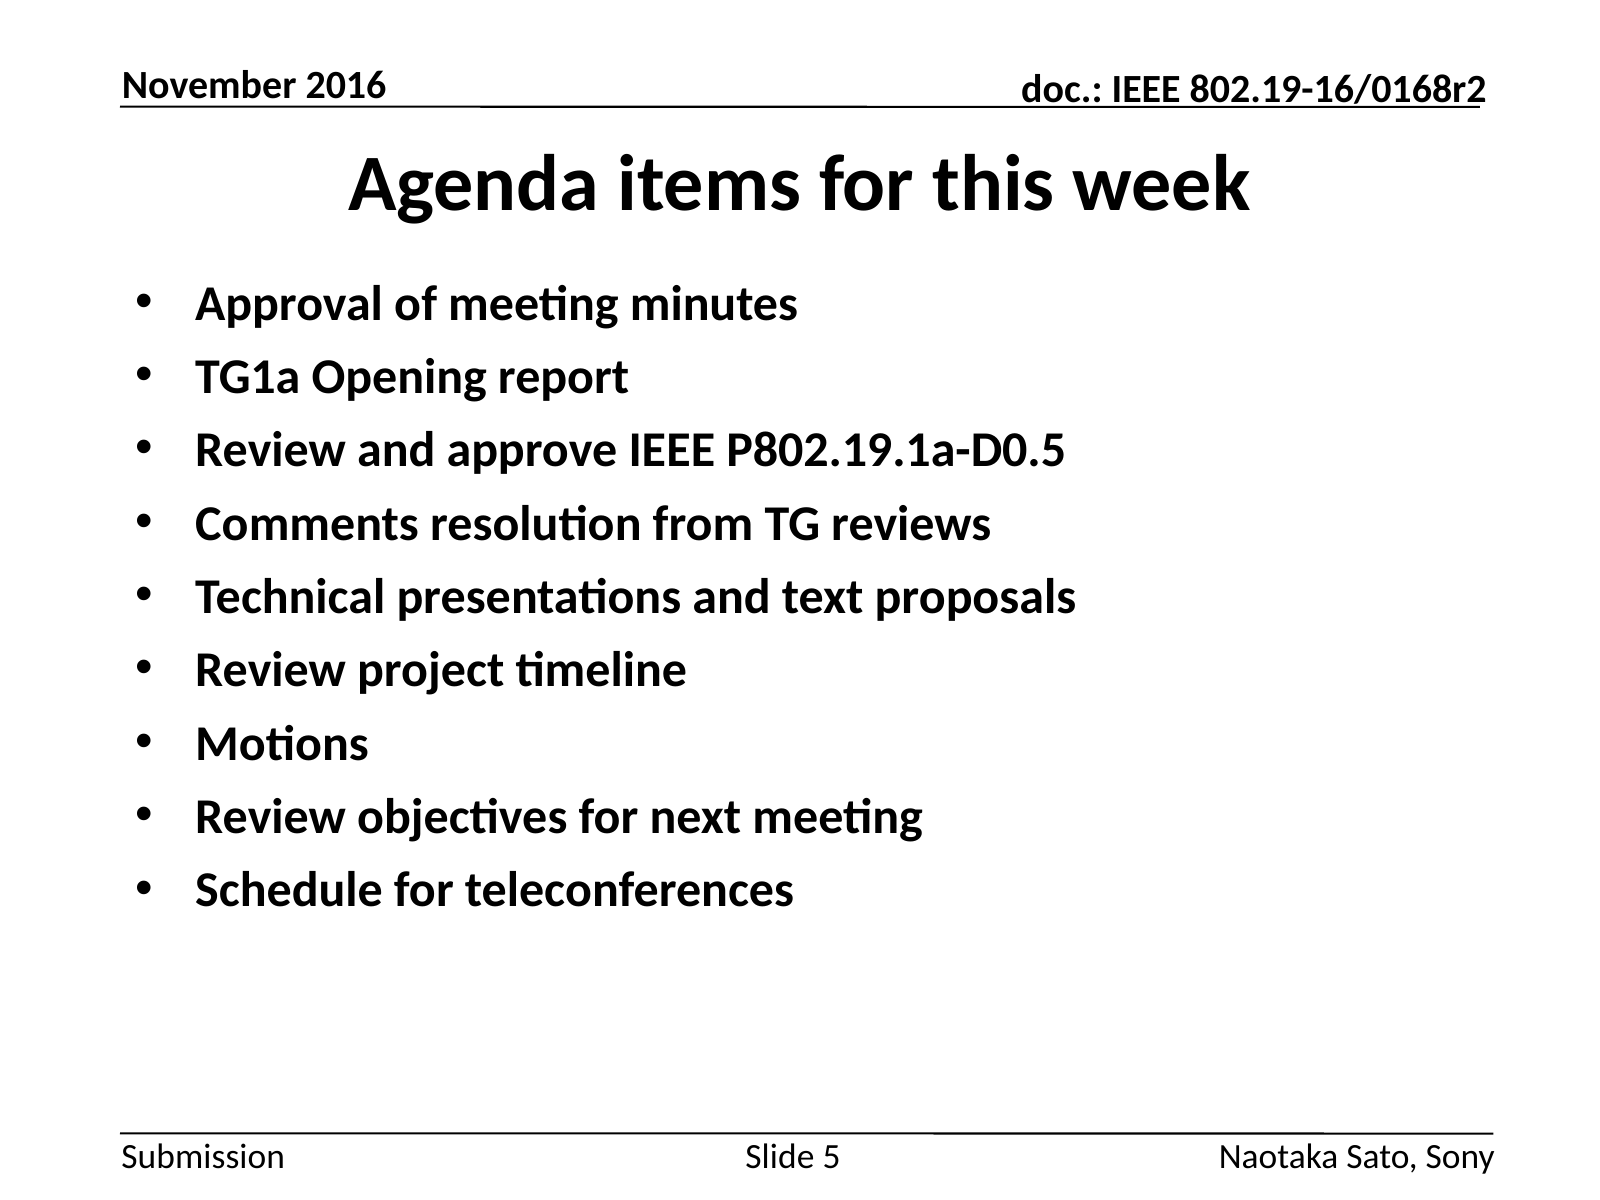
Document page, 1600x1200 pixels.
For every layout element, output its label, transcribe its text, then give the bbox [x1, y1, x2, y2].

title Agenda items for this week [119, 119, 1480, 238]
footer Naotaka Sato, Sony [937, 1132, 1495, 1174]
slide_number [121, 58, 451, 107]
list Approval of meeting minutes TG1a Opening report Review and approve IEEE P802.19.1a-D0.5 Comments resolution from TG reviews Technical presentations and text proposals Review project timeline Motions Review objectives for next meeting Schedule for teleconferences [119, 262, 1480, 1126]
slide_number Slide 5 [733, 1132, 854, 1197]
